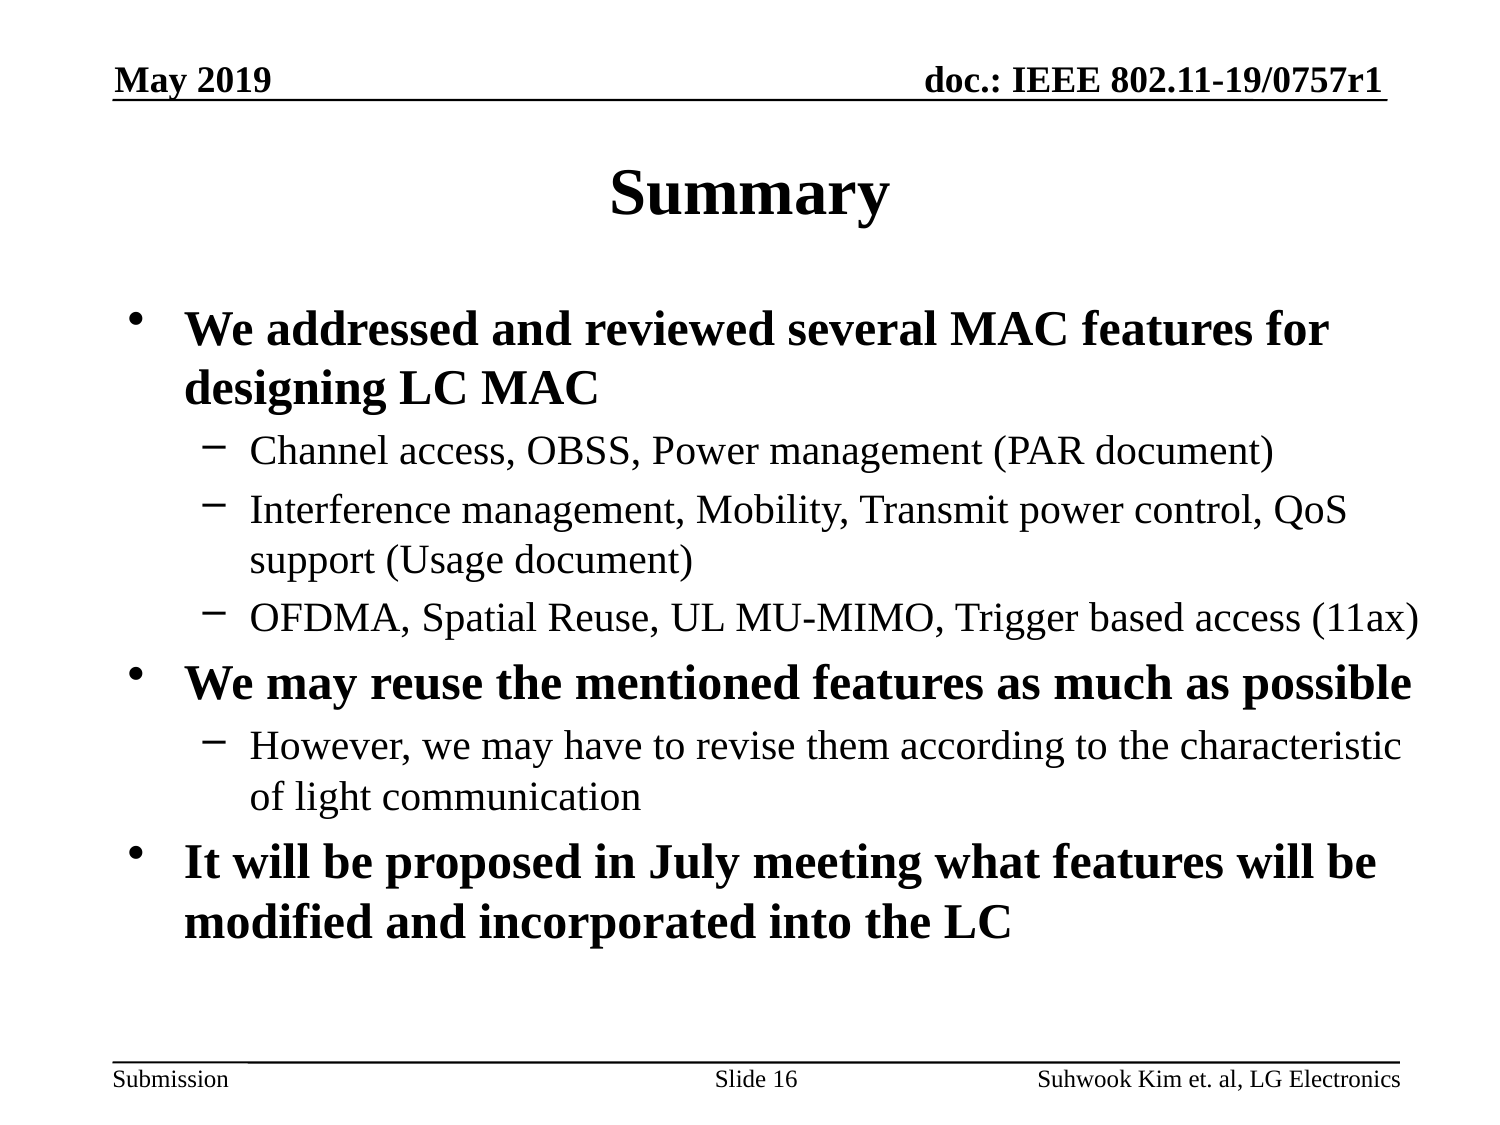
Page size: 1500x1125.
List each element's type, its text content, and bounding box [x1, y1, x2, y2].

footer Suhwook Kim et. al, LG Electronics [1032, 1061, 1402, 1093]
slide_number Slide 16 [712, 1061, 800, 1093]
title Summary [112, 112, 1388, 263]
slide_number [114, 54, 274, 101]
list We addressed and reviewed several MAC features for designing LC MAC Channel access, OBSS, Power management (PAR document) Interference management, Mobility, Transmit power control, QoS support (Usage document) OFDMA, Spatial Reuse, UL MU-MIMO, Trigger based access (11ax) We may reuse the mentioned features as much as possible However, we may have to revise them according to the characteristic of light communication It will be proposed in July meeting what features will be modified and incorporated into the LC [112, 287, 1463, 1000]
